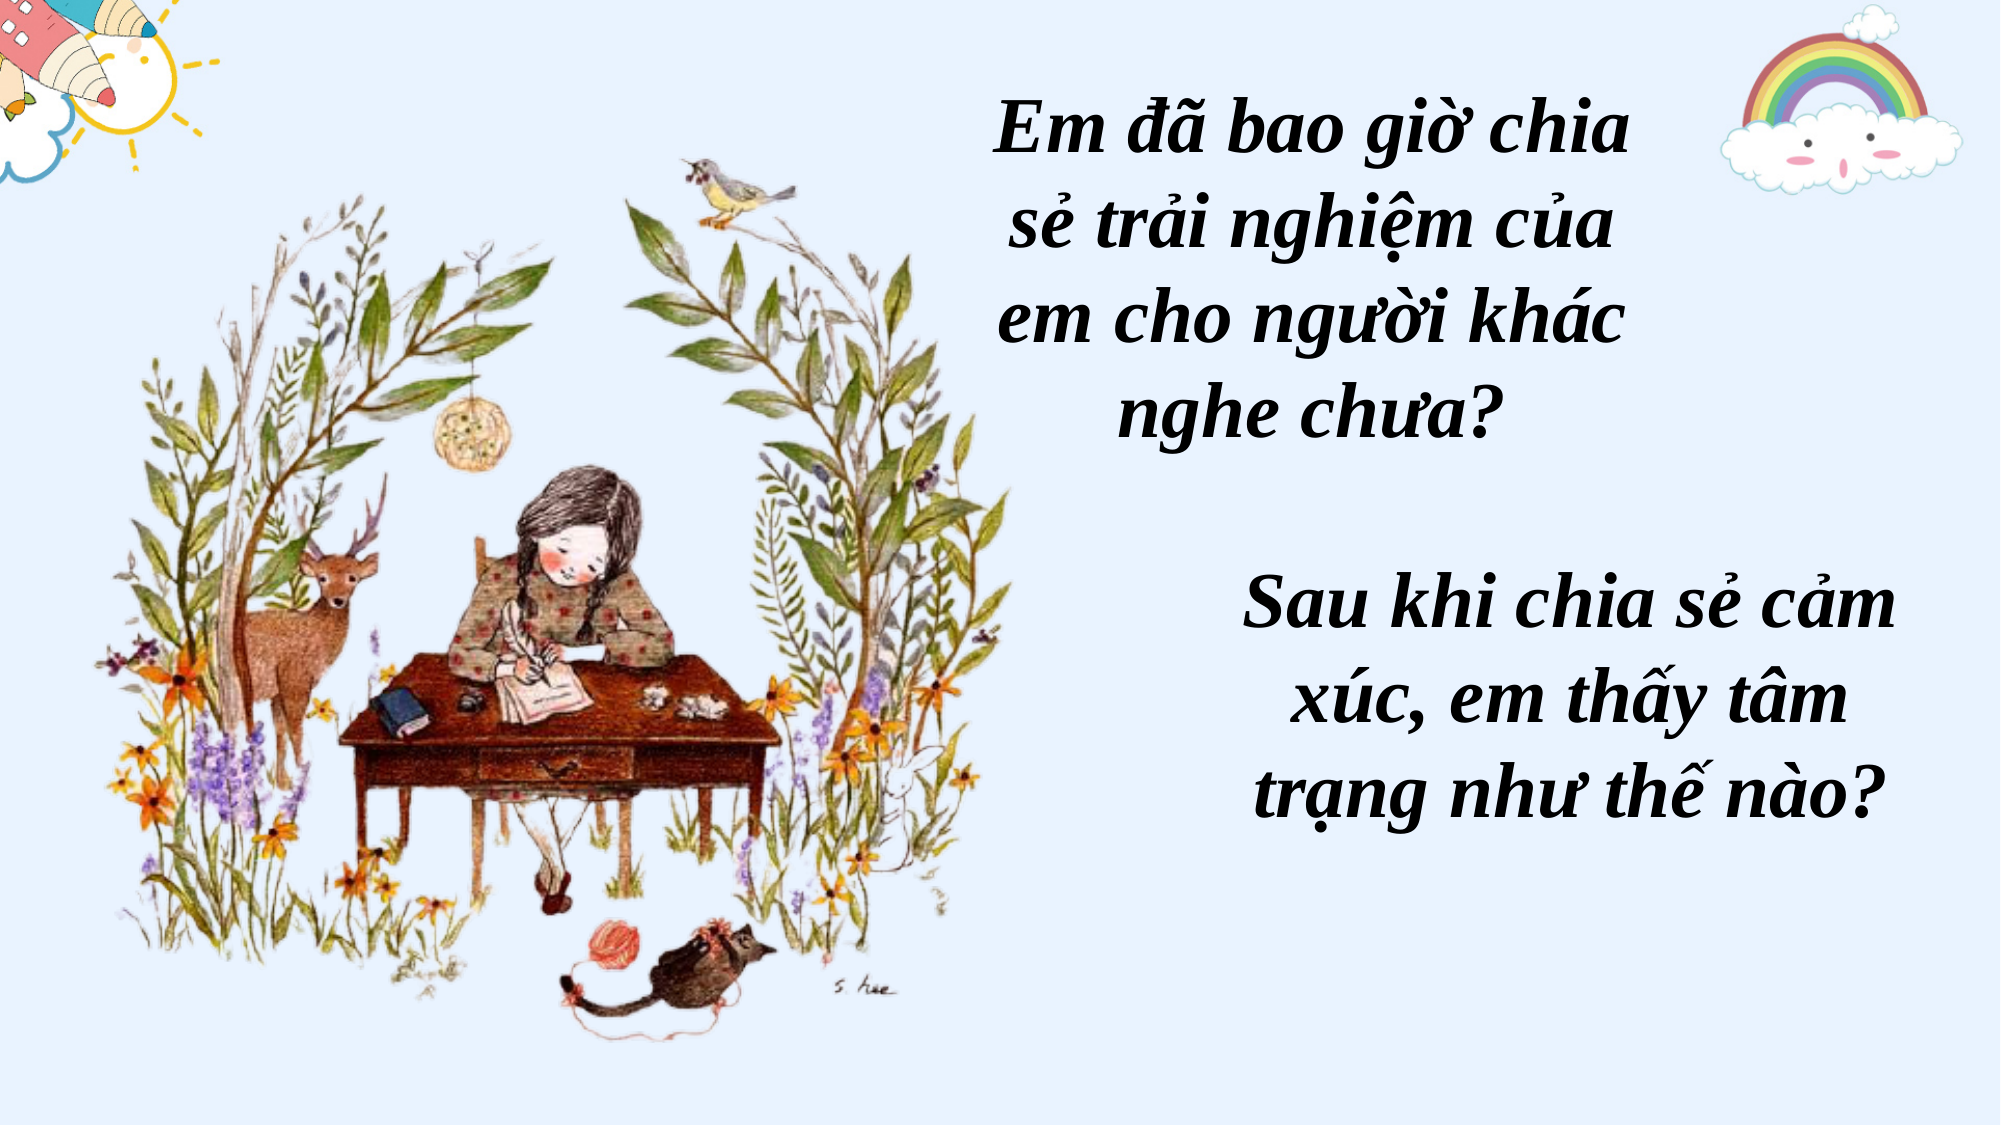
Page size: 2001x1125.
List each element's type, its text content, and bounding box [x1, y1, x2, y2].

text_box Em đã bao giờ chia sẻ trải nghiệm của em cho người khác nghe chưa? [1045, 65, 1686, 461]
picture [0, 0, 2001, 1125]
text_box Sau khi chia sẻ cảm xúc, em thấy tâm trạng như thế nào? [1197, 540, 1945, 841]
